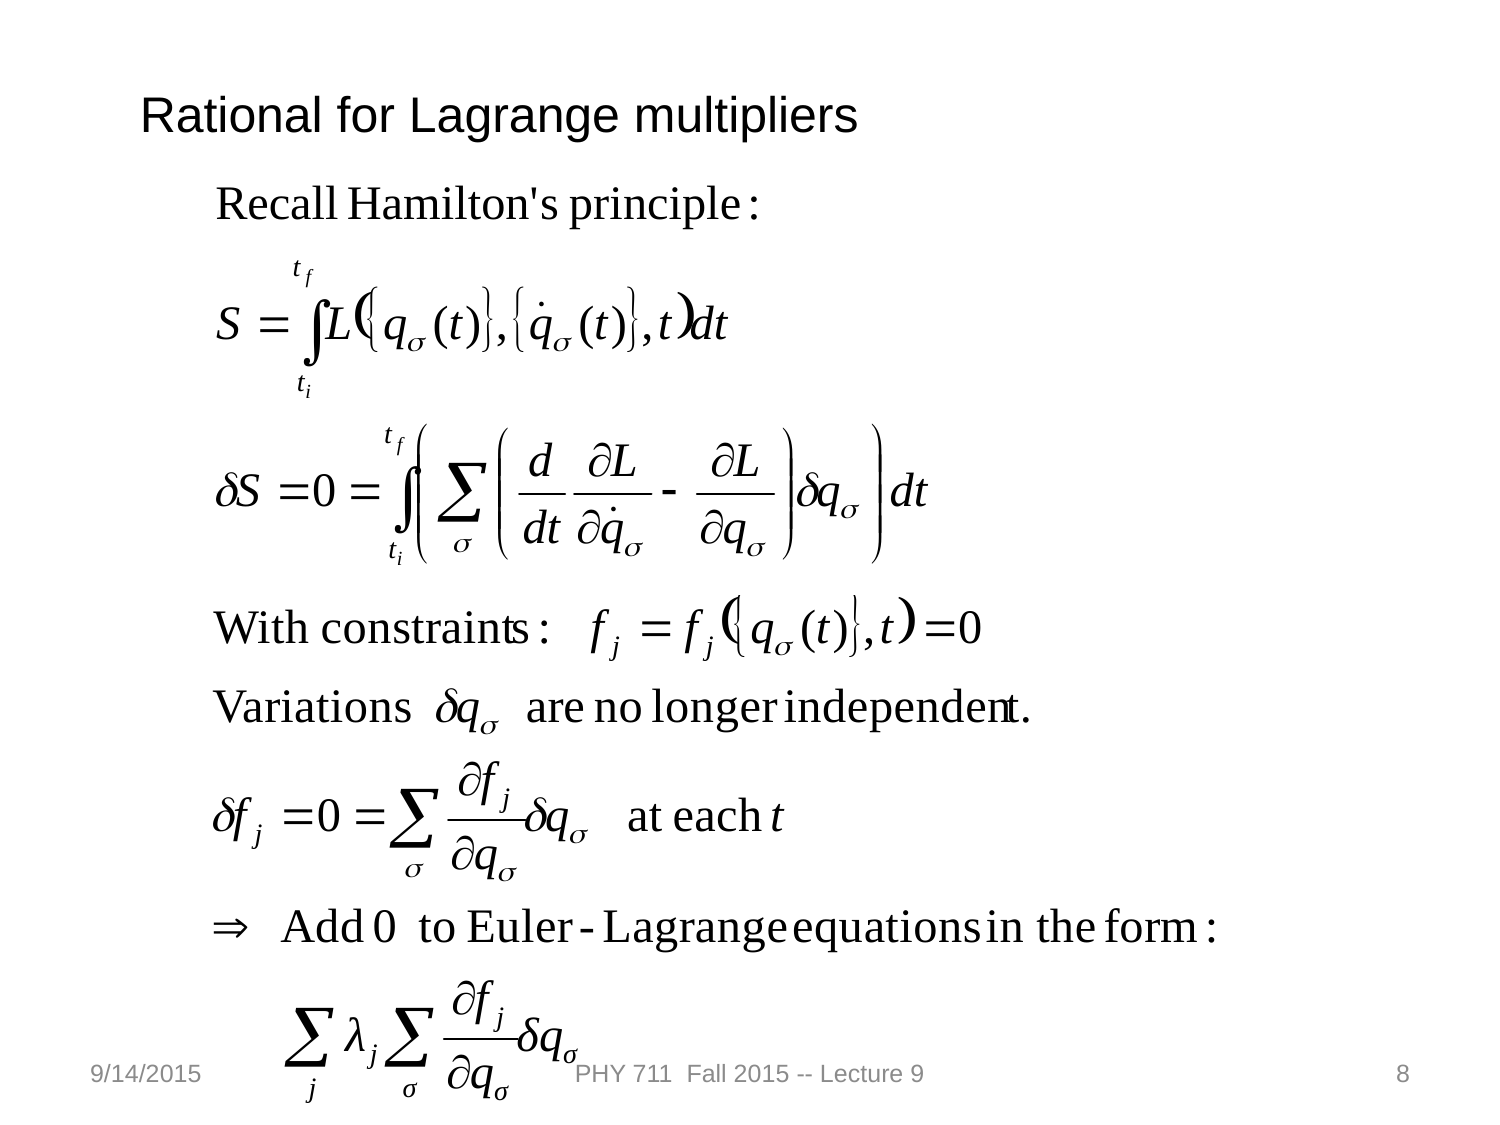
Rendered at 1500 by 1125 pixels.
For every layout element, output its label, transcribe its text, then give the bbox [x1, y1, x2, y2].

text_box Rational for Lagrange multipliers [125, 74, 1138, 150]
slide_number 8 [1230, 1042, 1425, 1103]
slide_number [75, 1042, 199, 1103]
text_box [207, 174, 938, 576]
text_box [204, 595, 1226, 1113]
